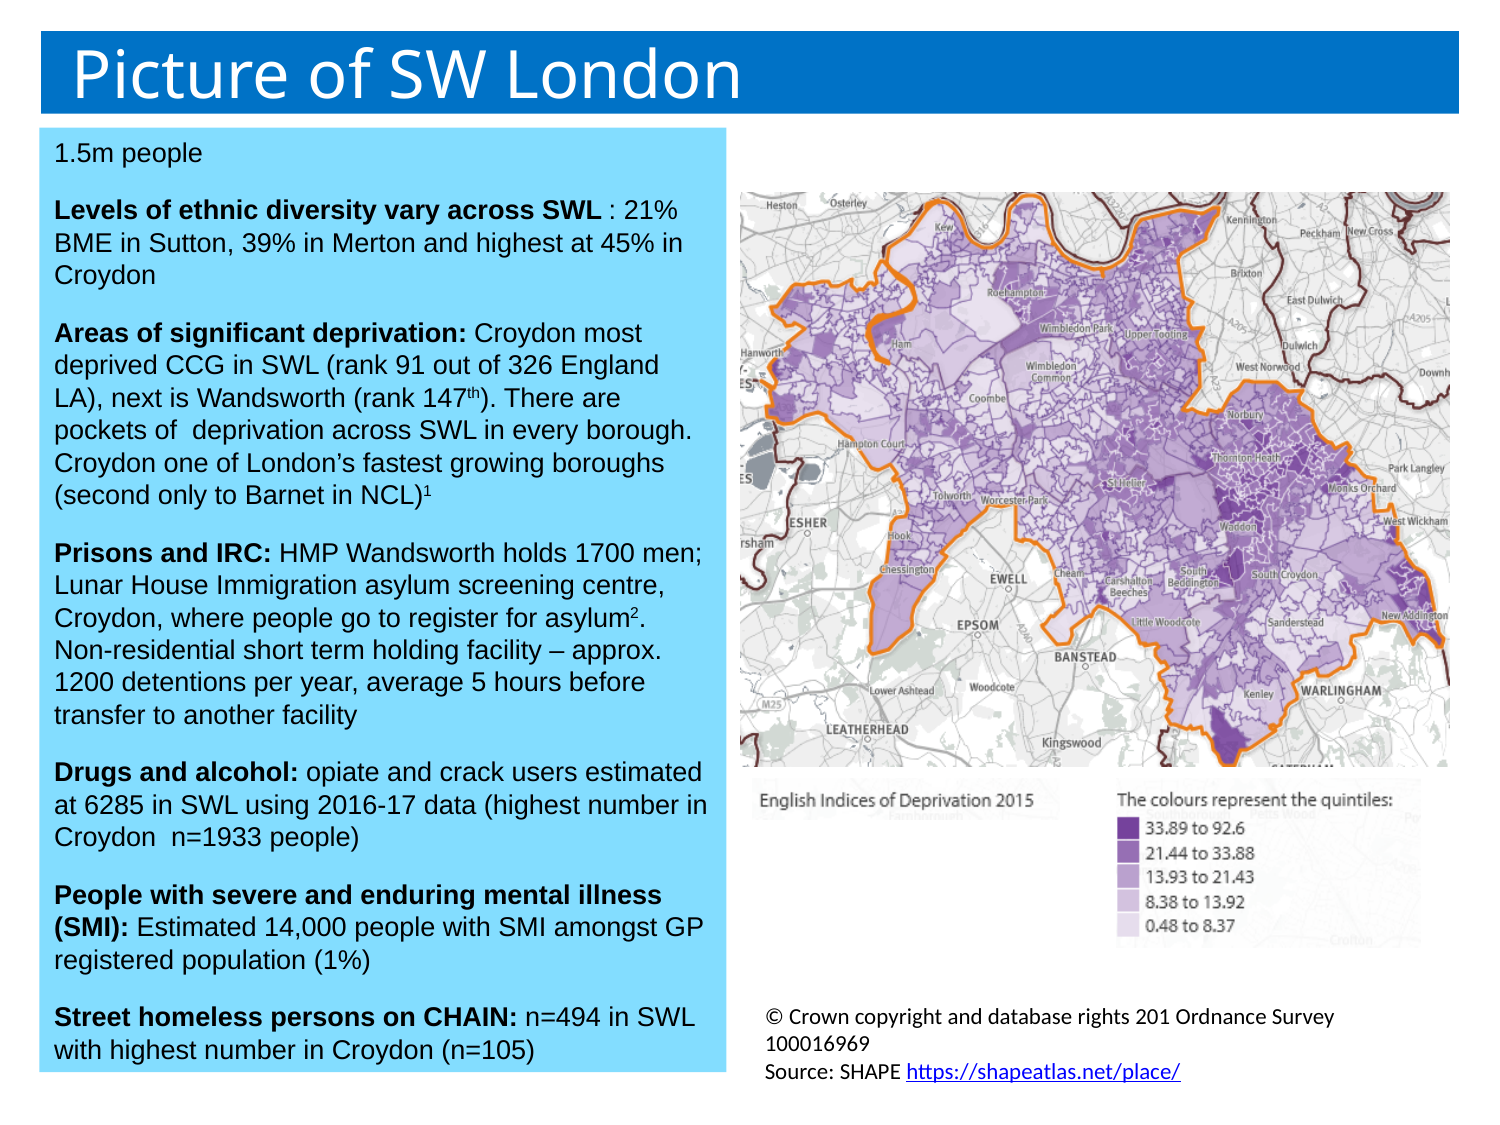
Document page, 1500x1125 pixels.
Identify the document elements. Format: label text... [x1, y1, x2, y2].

picture [1115, 778, 1422, 948]
text_box 1.5m people Levels of ethnic diversity vary across SWL : 21% BME in Sutton, 39% in Merton and highest at 45% in Croydon Areas of significant deprivation: Croydon most deprived CCG in SWL (rank 91 out of 326 England LA), next is Wandsworth (rank 147th). There are pockets of deprivation across SWL in every borough. Croydon one of London’s fastest growing boroughs (second only to Barnet in NCL)1 Prisons and IRC: HMP Wandsworth holds 1700 men; Lunar House Immigration asylum screening centre, Croydon, where people go to register for asylum2. Non-residential short term holding facility – approx. 1200 detentions per year, average 5 hours before transfer to another facility Drugs and alcohol: opiate and crack users estimated at 6285 in SWL using 2016-17 data (highest number in Croydon n=1933 people) People with severe and enduring mental illness (SMI): Estimated 14,000 people with SMI amongst GP registered population (1%) Street homeless persons on CHAIN: n=494 in SWL with highest number in Croydon (n=105) [39, 127, 727, 1073]
title Picture of SW London [41, 31, 1459, 114]
picture [751, 778, 1061, 820]
text_box © Crown copyright and database rights 201 Ordnance Survey 100016969 Source: SHAPE https://shapeatlas.net/place/ [750, 993, 1459, 1091]
picture [740, 192, 1450, 768]
